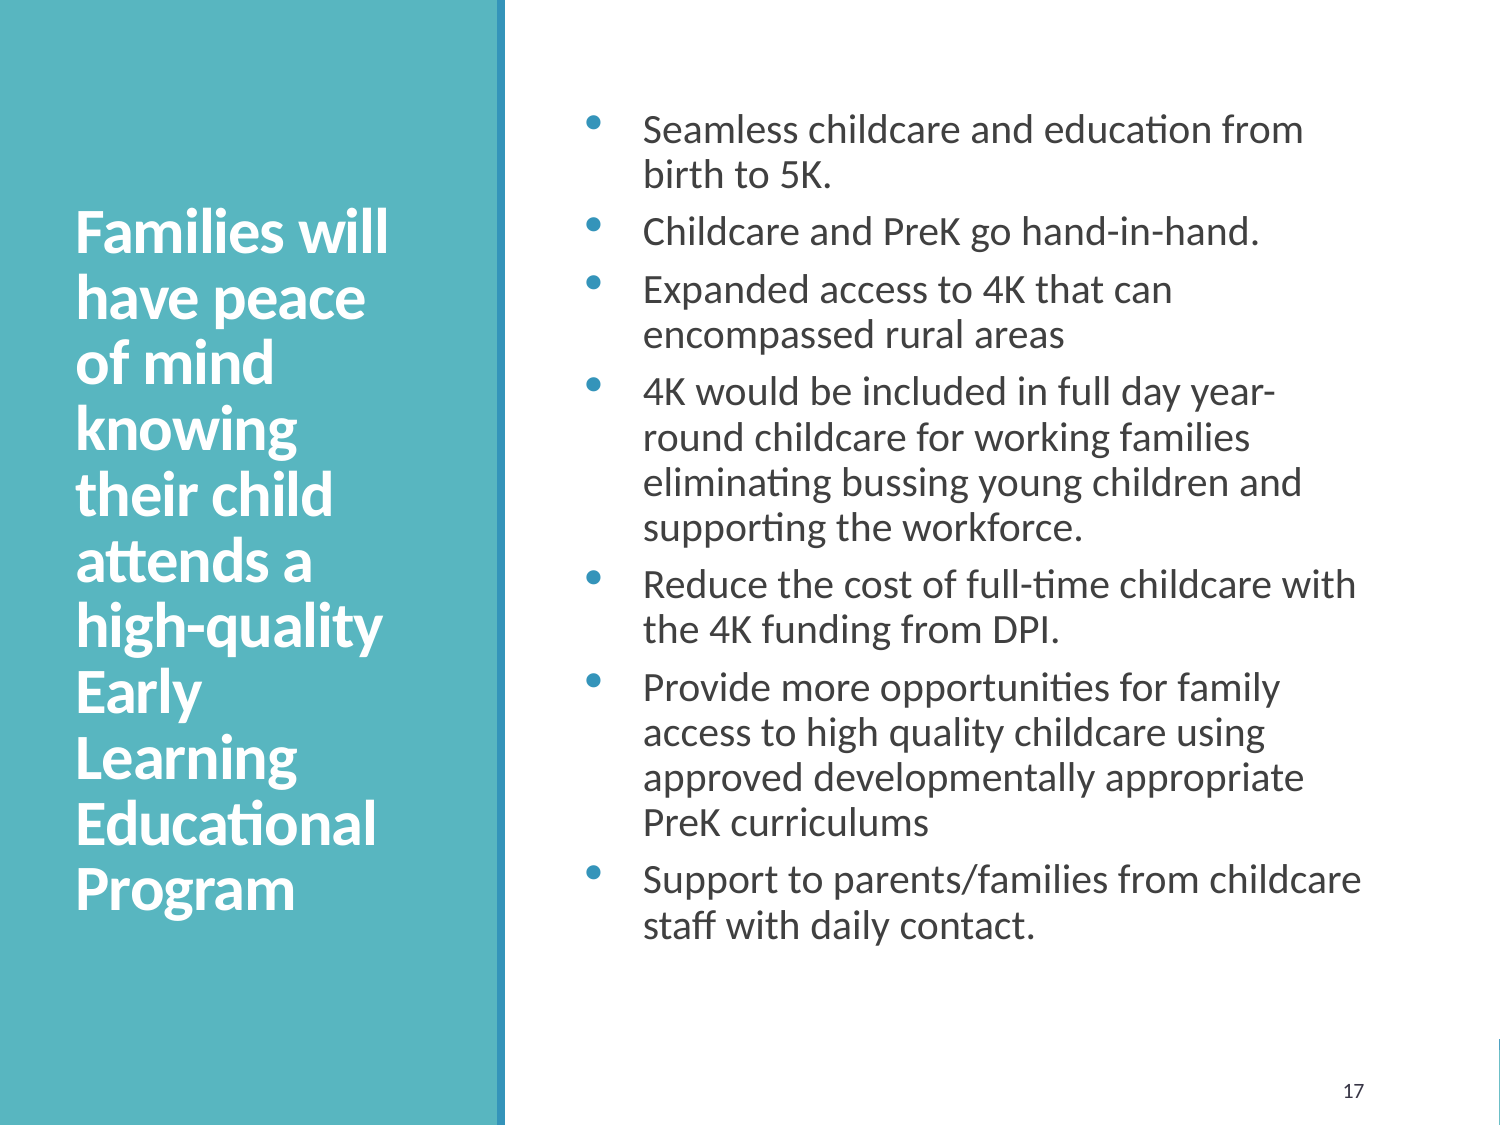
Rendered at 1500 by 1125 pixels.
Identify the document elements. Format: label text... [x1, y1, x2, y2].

text_box [496, 0, 506, 1125]
title Families will have peace of mind knowing their child attends a high-quality Early Learning Educational Program [60, 99, 441, 1026]
text_box [506, 0, 1500, 1125]
slide_number 17 [1245, 1059, 1380, 1120]
list Seamless childcare and education from birth to 5K. Childcare and PreK go hand-in-hand. Expanded access to 4K that can encompassed rural areas 4K would be included in full day year-round childcare for working families eliminating bussing young children and supporting the workforce. Reduce the cost of full-time childcare with the 4K funding from DPI. Provide more opportunities for family access to high quality childcare using approved developmentally appropriate PreK curriculums Support to parents/families from childcare staff with daily contact. [586, 99, 1376, 1026]
text_box [0, 0, 496, 1125]
